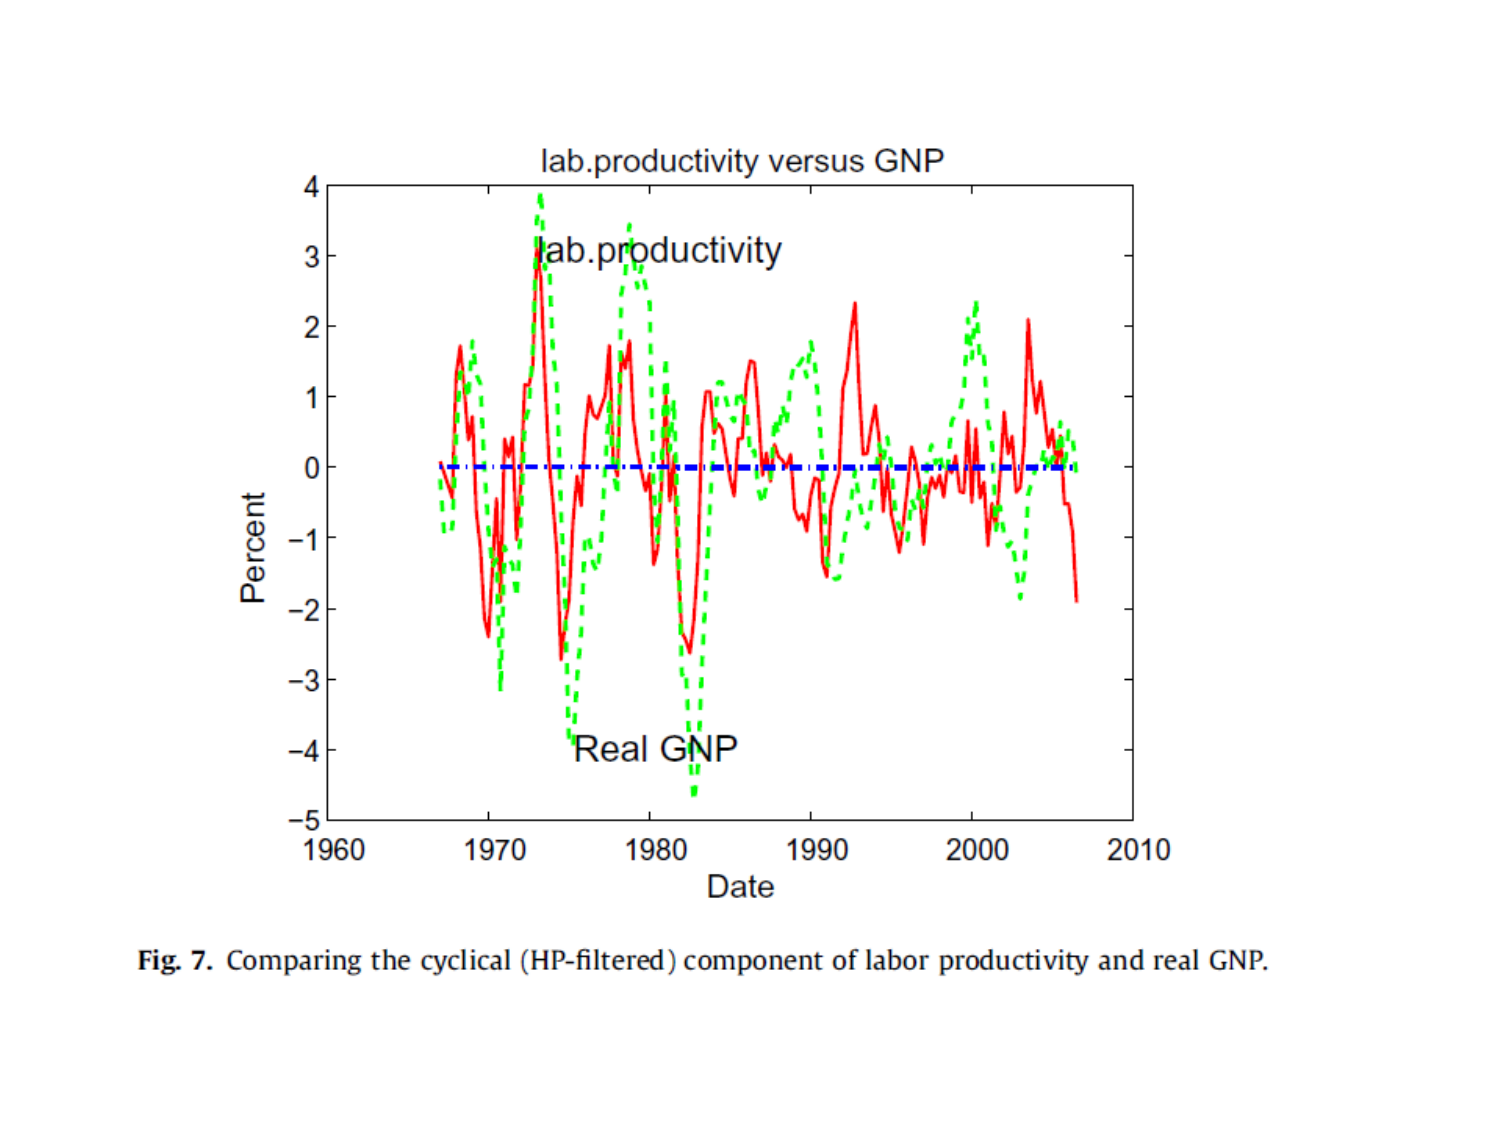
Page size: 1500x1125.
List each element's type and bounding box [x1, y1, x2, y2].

picture [75, 91, 1425, 1034]
